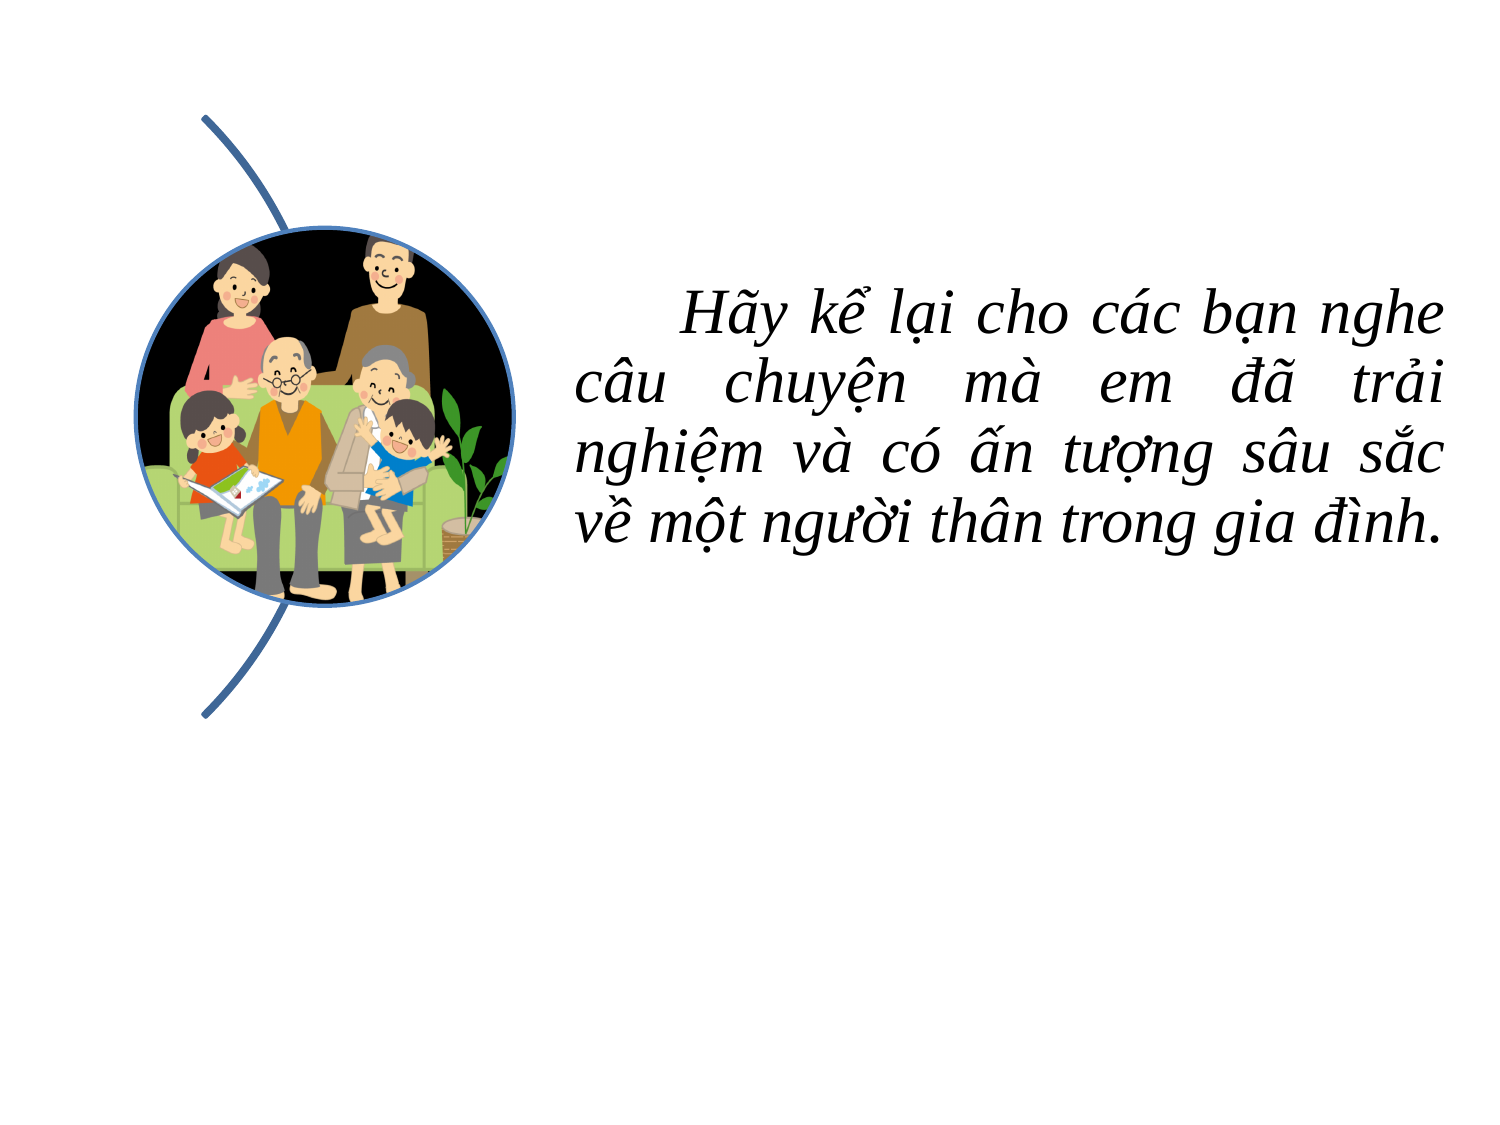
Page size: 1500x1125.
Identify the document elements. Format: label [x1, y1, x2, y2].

text_box [135, 101, 1459, 732]
